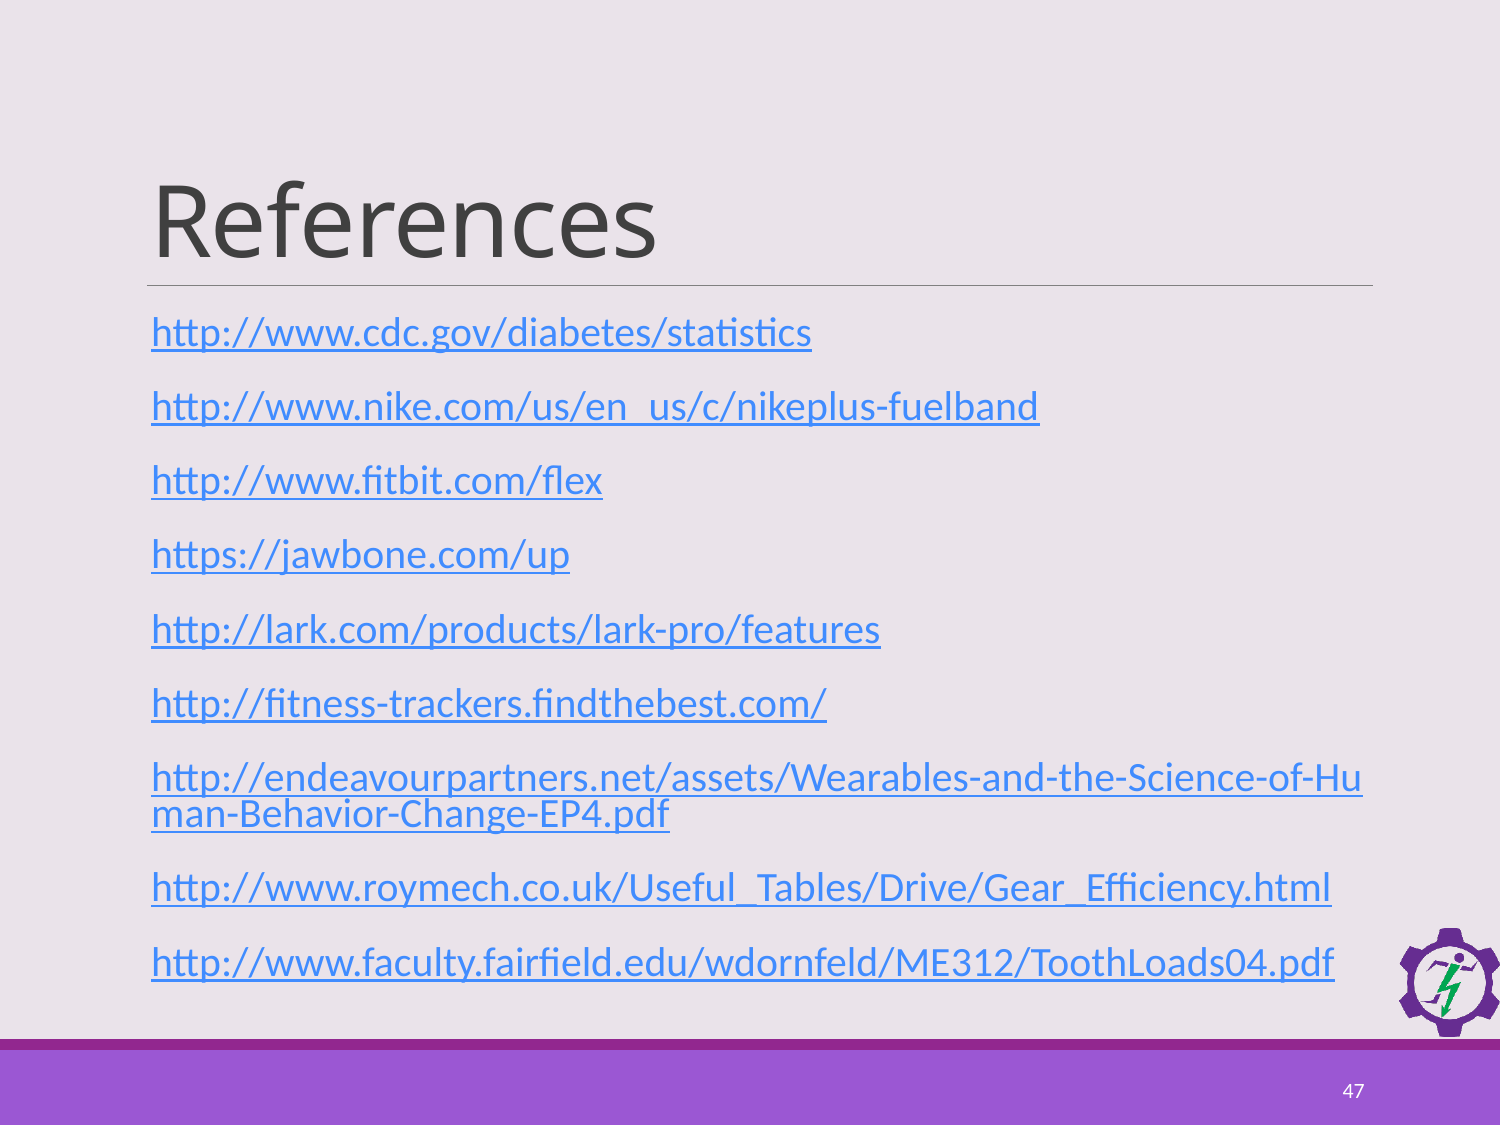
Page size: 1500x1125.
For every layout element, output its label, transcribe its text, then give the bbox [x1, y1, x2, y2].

list http://www.cdc.gov/diabetes/statistics http://www.nike.com/us/en_us/c/nikeplus-fuelband http://www.fitbit.com/flex https://jawbone.com/up http://lark.com/products/lark-pro/features http://fitness-trackers.findthebest.com/ http://endeavourpartners.net/assets/Wearables-and-the-Science-of-Human-Behavior-Change-EP4.pdf http://www.roymech.co.uk/Useful_Tables/Drive/Gear_Efficiency.html http://www.faculty.fairfield.edu/wdornfeld/ME312/ToothLoads04.pdf [135, 302, 1373, 963]
slide_number 47 [1218, 1059, 1380, 1120]
title References [135, 47, 1373, 285]
picture [1398, 927, 1500, 1037]
